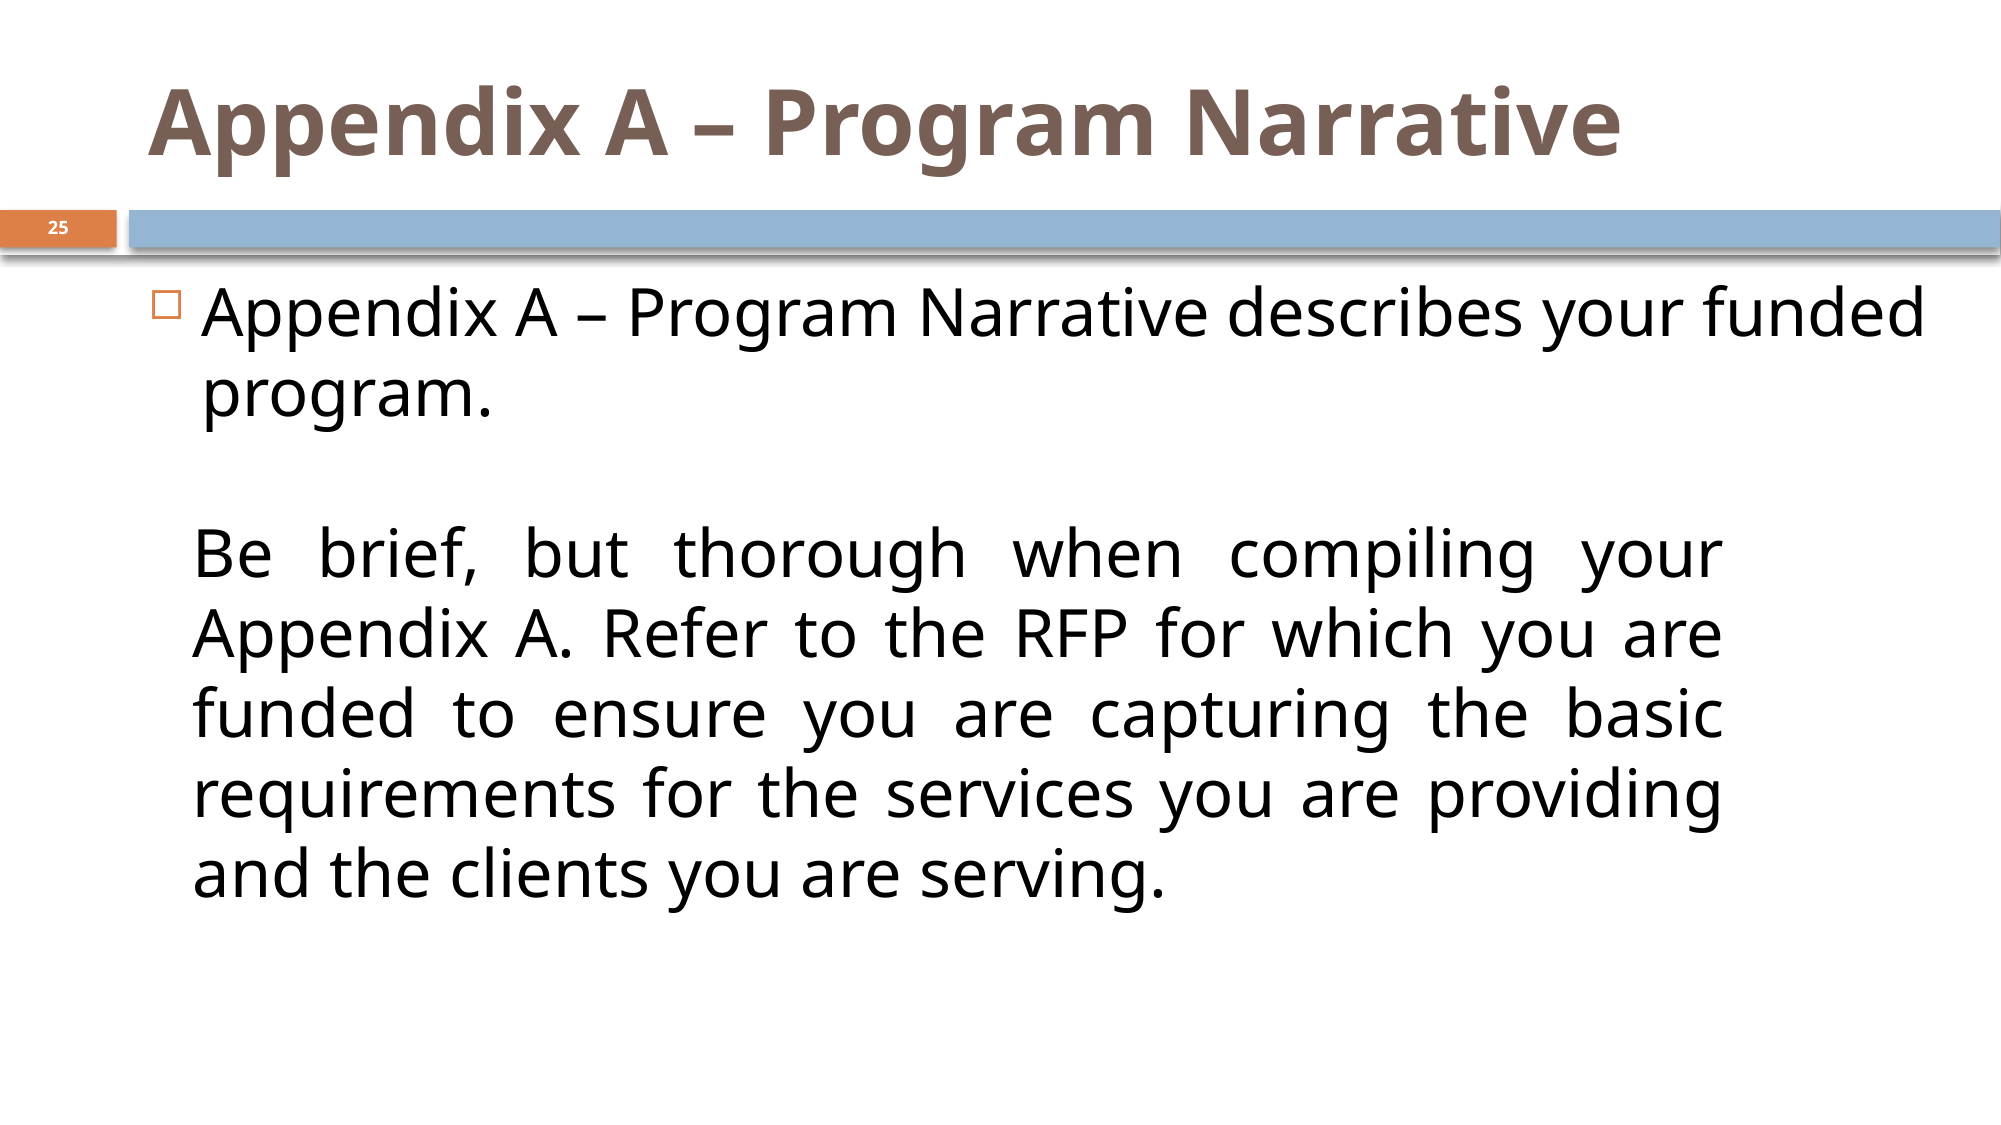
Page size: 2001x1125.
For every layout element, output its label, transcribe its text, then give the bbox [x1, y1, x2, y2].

slide_number 25 [0, 208, 117, 249]
list Appendix A – Program Narrative describes your funded program. [133, 262, 1967, 515]
text_box Be brief, but thorough when compiling your Appendix A. Refer to the RFP for which you are funded to ensure you are capturing the basic requirements for the services you are providing and the clients you are serving. [177, 503, 1742, 963]
title Appendix A – Program Narrative [133, 37, 1918, 200]
